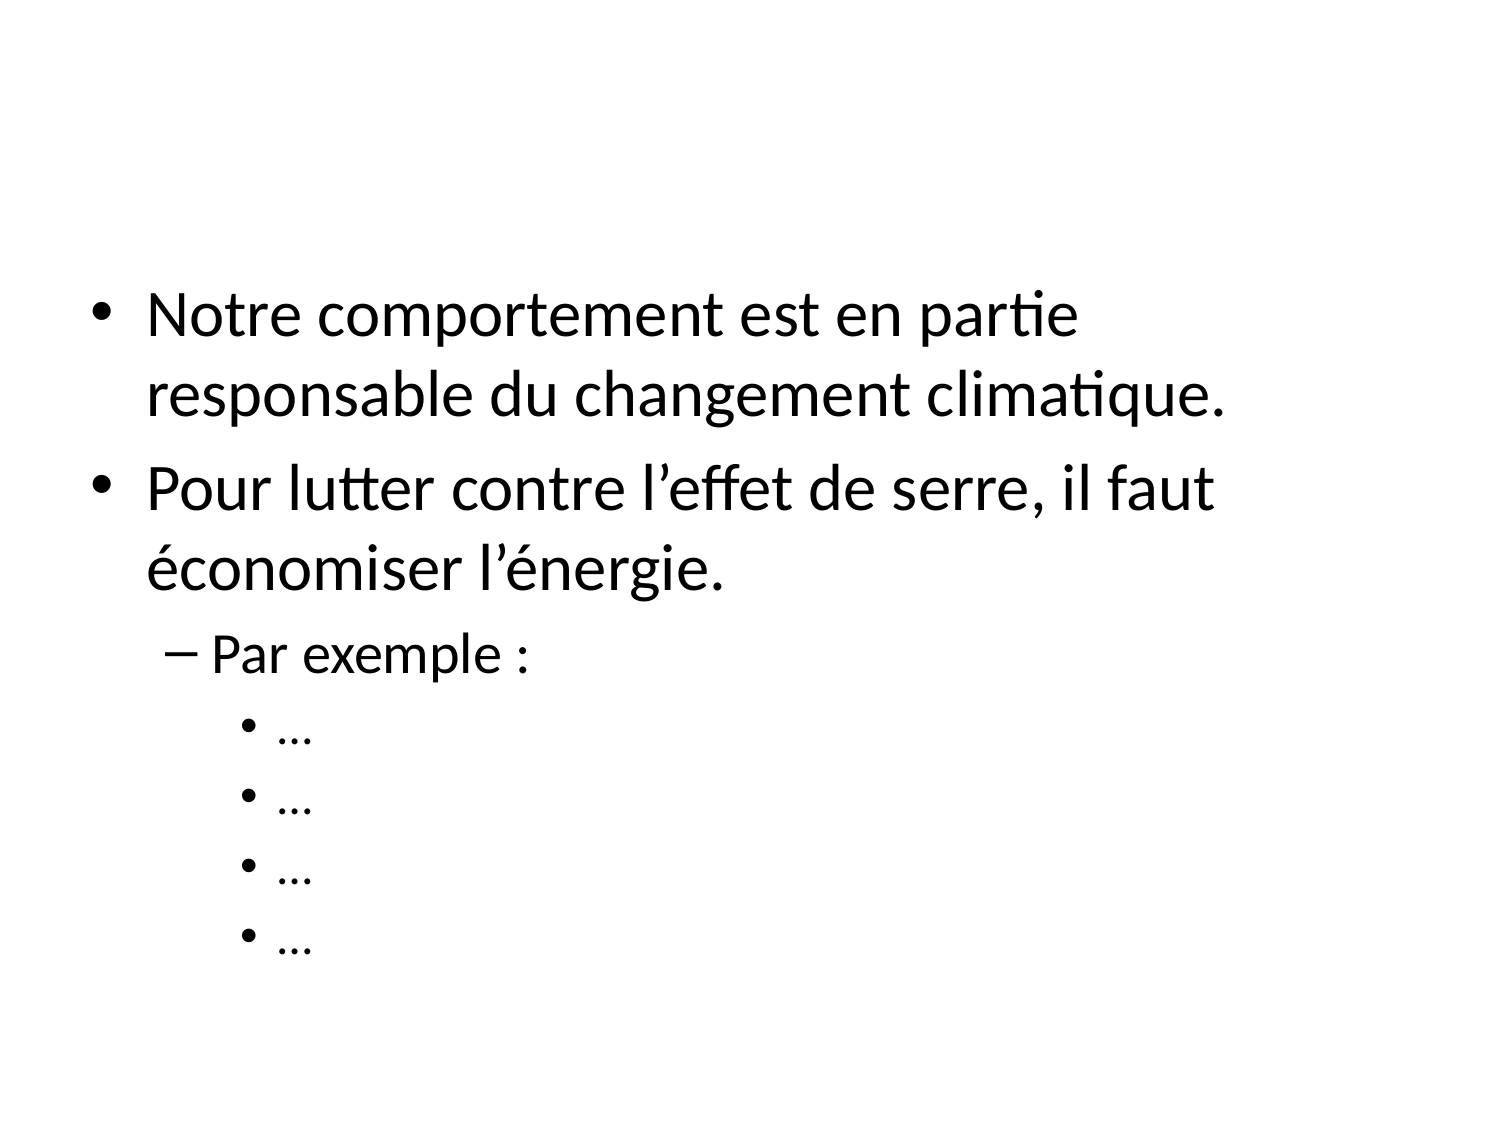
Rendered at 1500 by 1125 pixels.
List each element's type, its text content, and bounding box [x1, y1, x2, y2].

list Notre comportement est en partie responsable du changement climatique. Pour lutter contre l’effet de serre, il faut économiser l’énergie. Par exemple : … … … … [75, 262, 1425, 1005]
